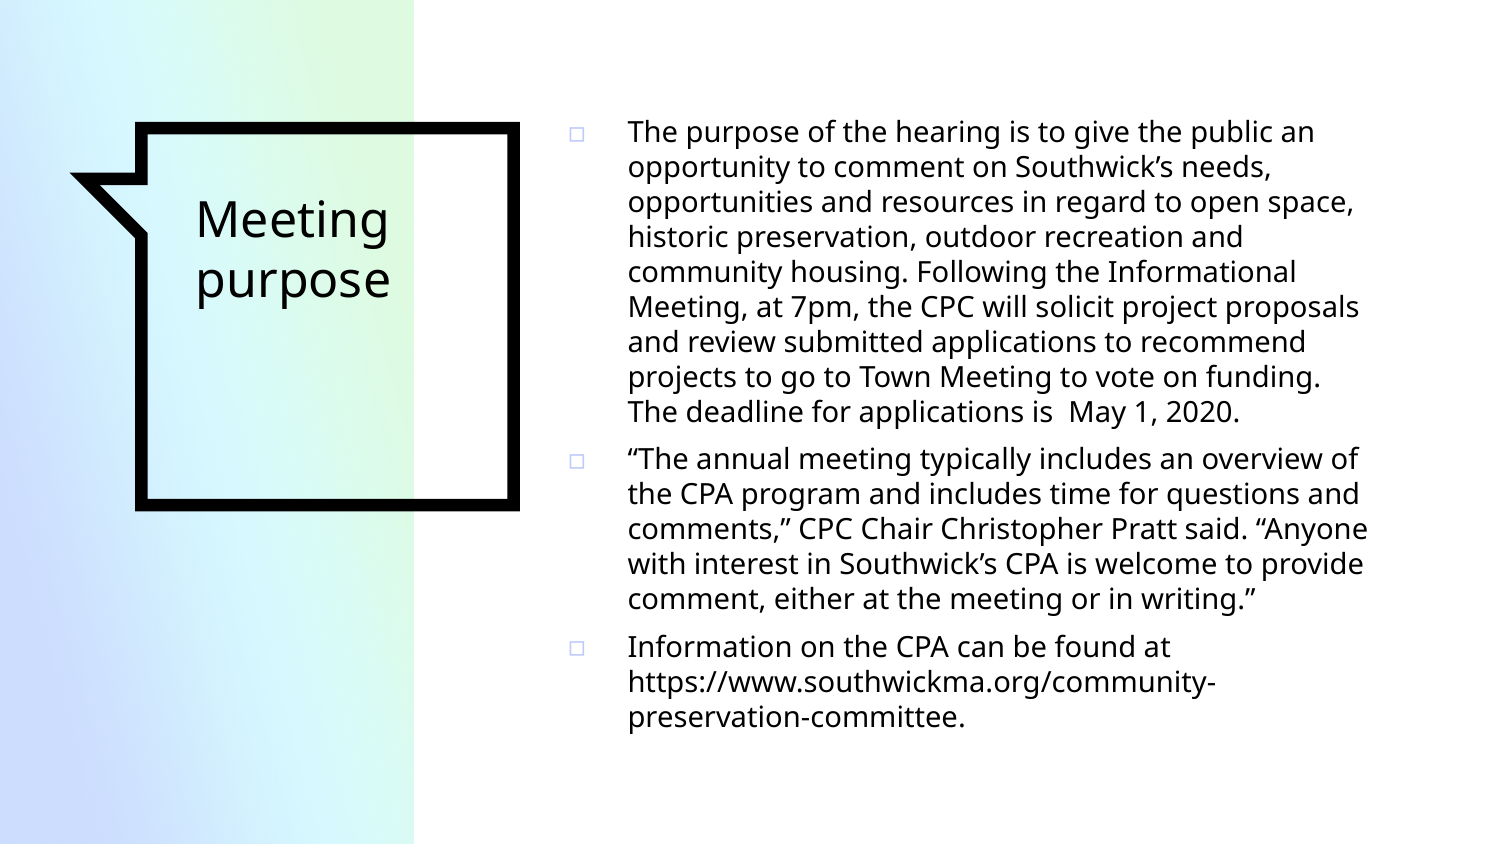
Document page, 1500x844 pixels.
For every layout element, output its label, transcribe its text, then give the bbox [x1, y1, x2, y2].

picture [102, 135, 414, 498]
title Meeting purpose [180, 171, 482, 485]
list The purpose of the hearing is to give the public an opportunity to comment on Southwick’s needs, opportunities and resources in regard to open space, historic preservation, outdoor recreation and community housing. Following the Informational Meeting, at 7pm, the CPC will solicit project proposals and review submitted applications to recommend projects to go to Town Meeting to vote on funding. The deadline for applications is May 1, 2020. “The annual meeting typically includes an overview of the CPA program and includes time for questions and comments,” CPC Chair Christopher Pratt said. “Anyone with interest in Southwick’s CPA is welcome to provide comment, either at the meeting or in writing.” Information on the CPA can be found at https://www.southwickma.org/community-preservation-committee. [537, 98, 1388, 685]
picture [0, 0, 414, 844]
